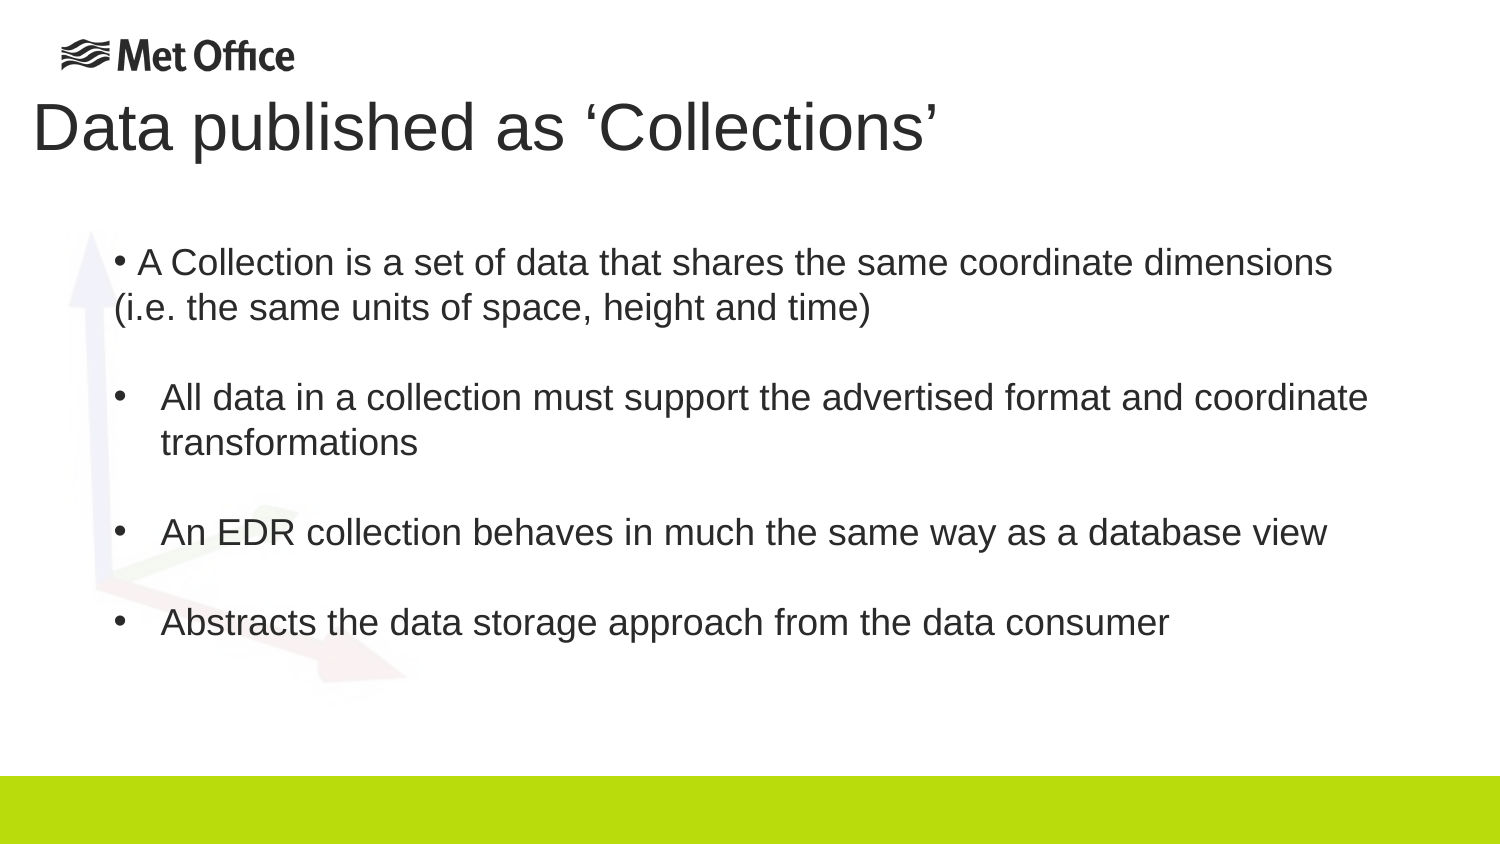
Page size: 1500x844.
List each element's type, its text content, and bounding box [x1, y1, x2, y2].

text_box A Collection is a set of data that shares the same coordinate dimensions​ (i.e. the same units of space, height and time​) All data in a collection must support the advertised format and coordinate transformations An EDR collection behaves in much the same way as a database view Abstracts the data storage approach from the data consumer ​​ [98, 230, 1485, 844]
picture [30, 8, 326, 76]
text_box Data published as ‘Collections’ [18, 76, 1227, 172]
picture [17, 230, 441, 709]
